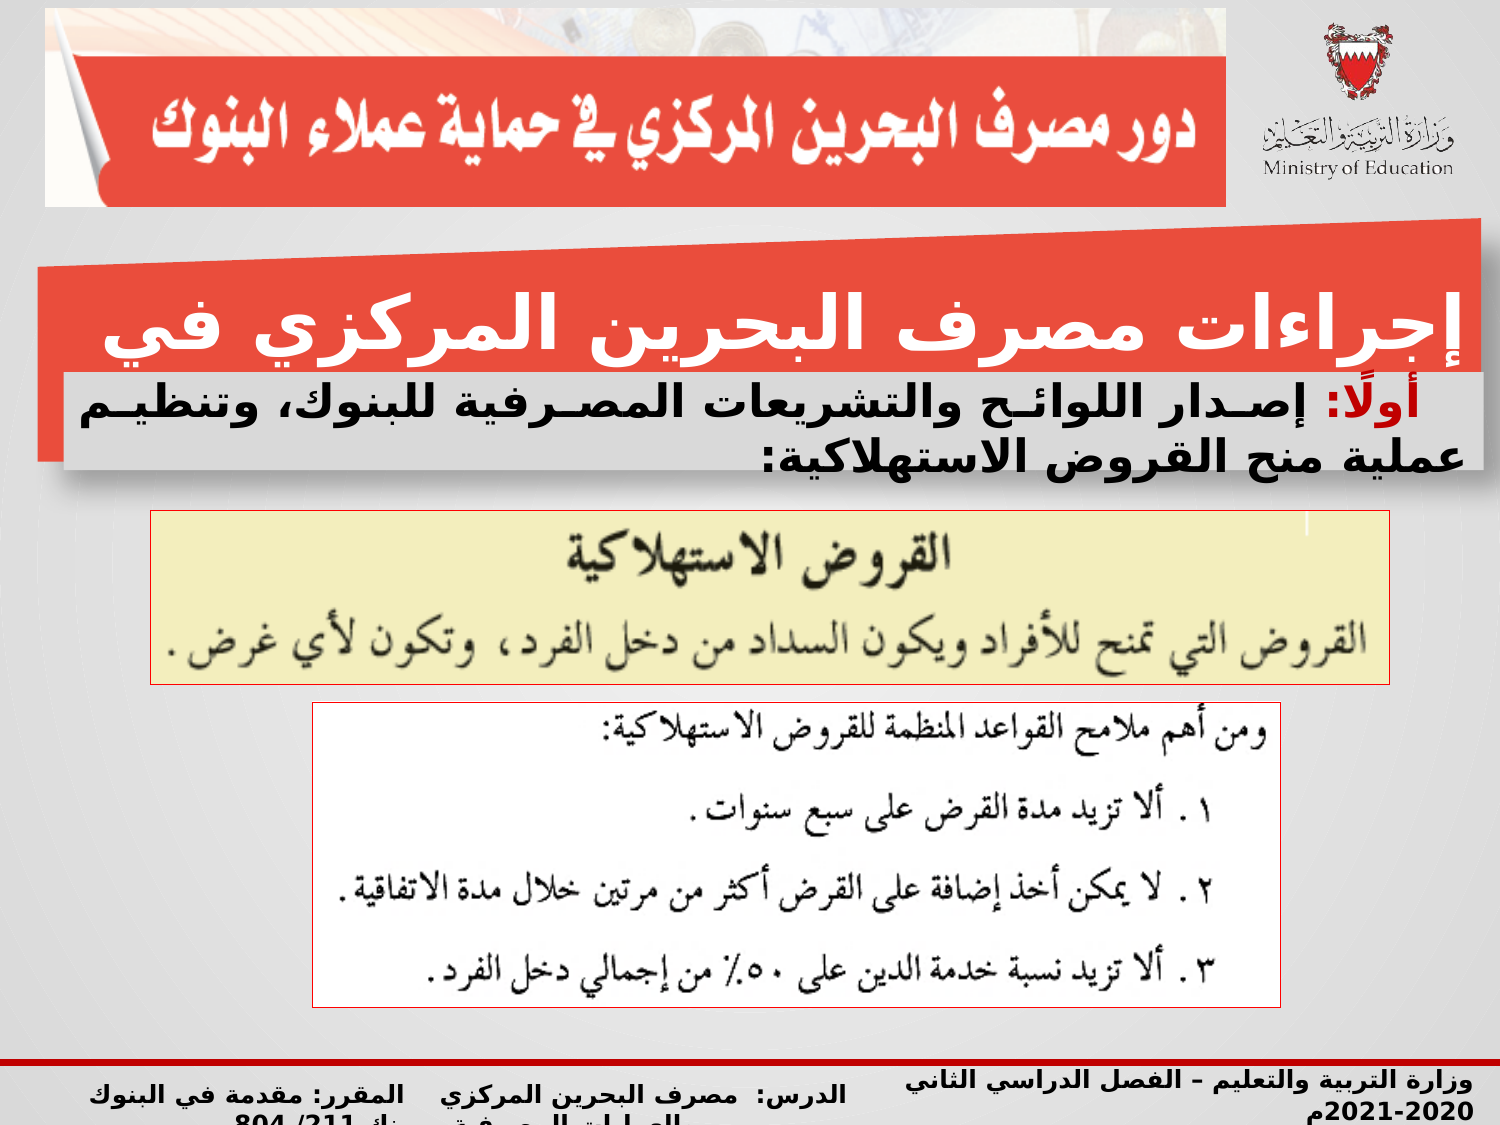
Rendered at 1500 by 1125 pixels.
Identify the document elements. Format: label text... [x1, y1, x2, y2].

text_box أولًا: إصدار اللوائح والتشريعات المصرفية للبنوك، وتنظيم عملية منح القروض الاستهلاكية: [63, 371, 1485, 471]
picture [45, 0, 1496, 208]
picture [149, 510, 1390, 685]
text_box الدرس: مصرف البحرين المركزي المقرر: مقدمة في البنوك والعمليات المصرفية بنك 211/ 804 [24, 1070, 867, 1125]
text_box وزارة التربية والتعليم – الفصل الدراسي الثاني 2020-2021م [867, 1063, 1490, 1125]
picture [312, 701, 1281, 1008]
text_box إجراءات مصرف البحرين المركزي في حماية عملاء البنك [37, 218, 1482, 462]
